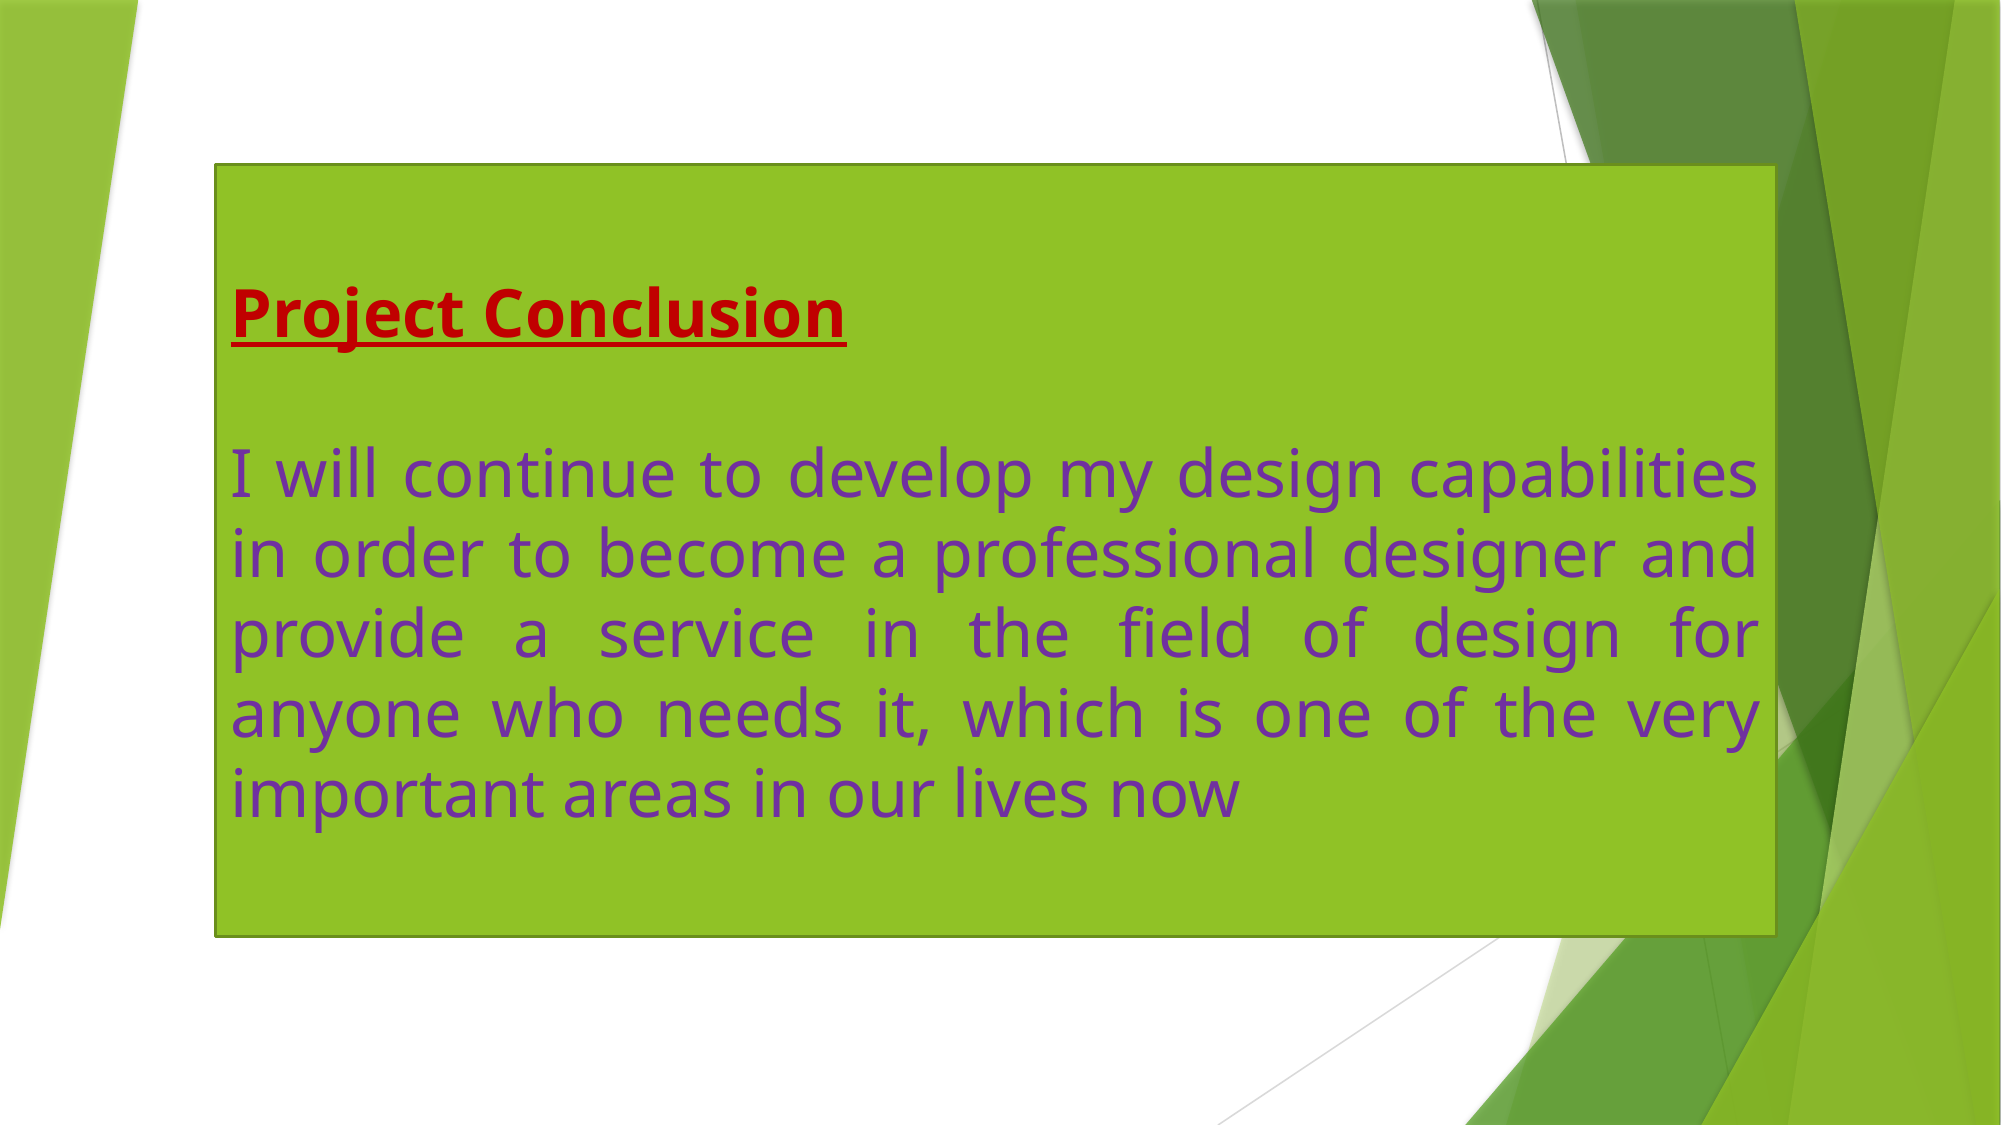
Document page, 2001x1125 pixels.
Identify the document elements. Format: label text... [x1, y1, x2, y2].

text_box Project Conclusion I will continue to develop my design capabilities in order to become a professional designer and provide a service in the field of design for anyone who needs it, which is one of the very important areas in our lives now [214, 163, 1778, 938]
